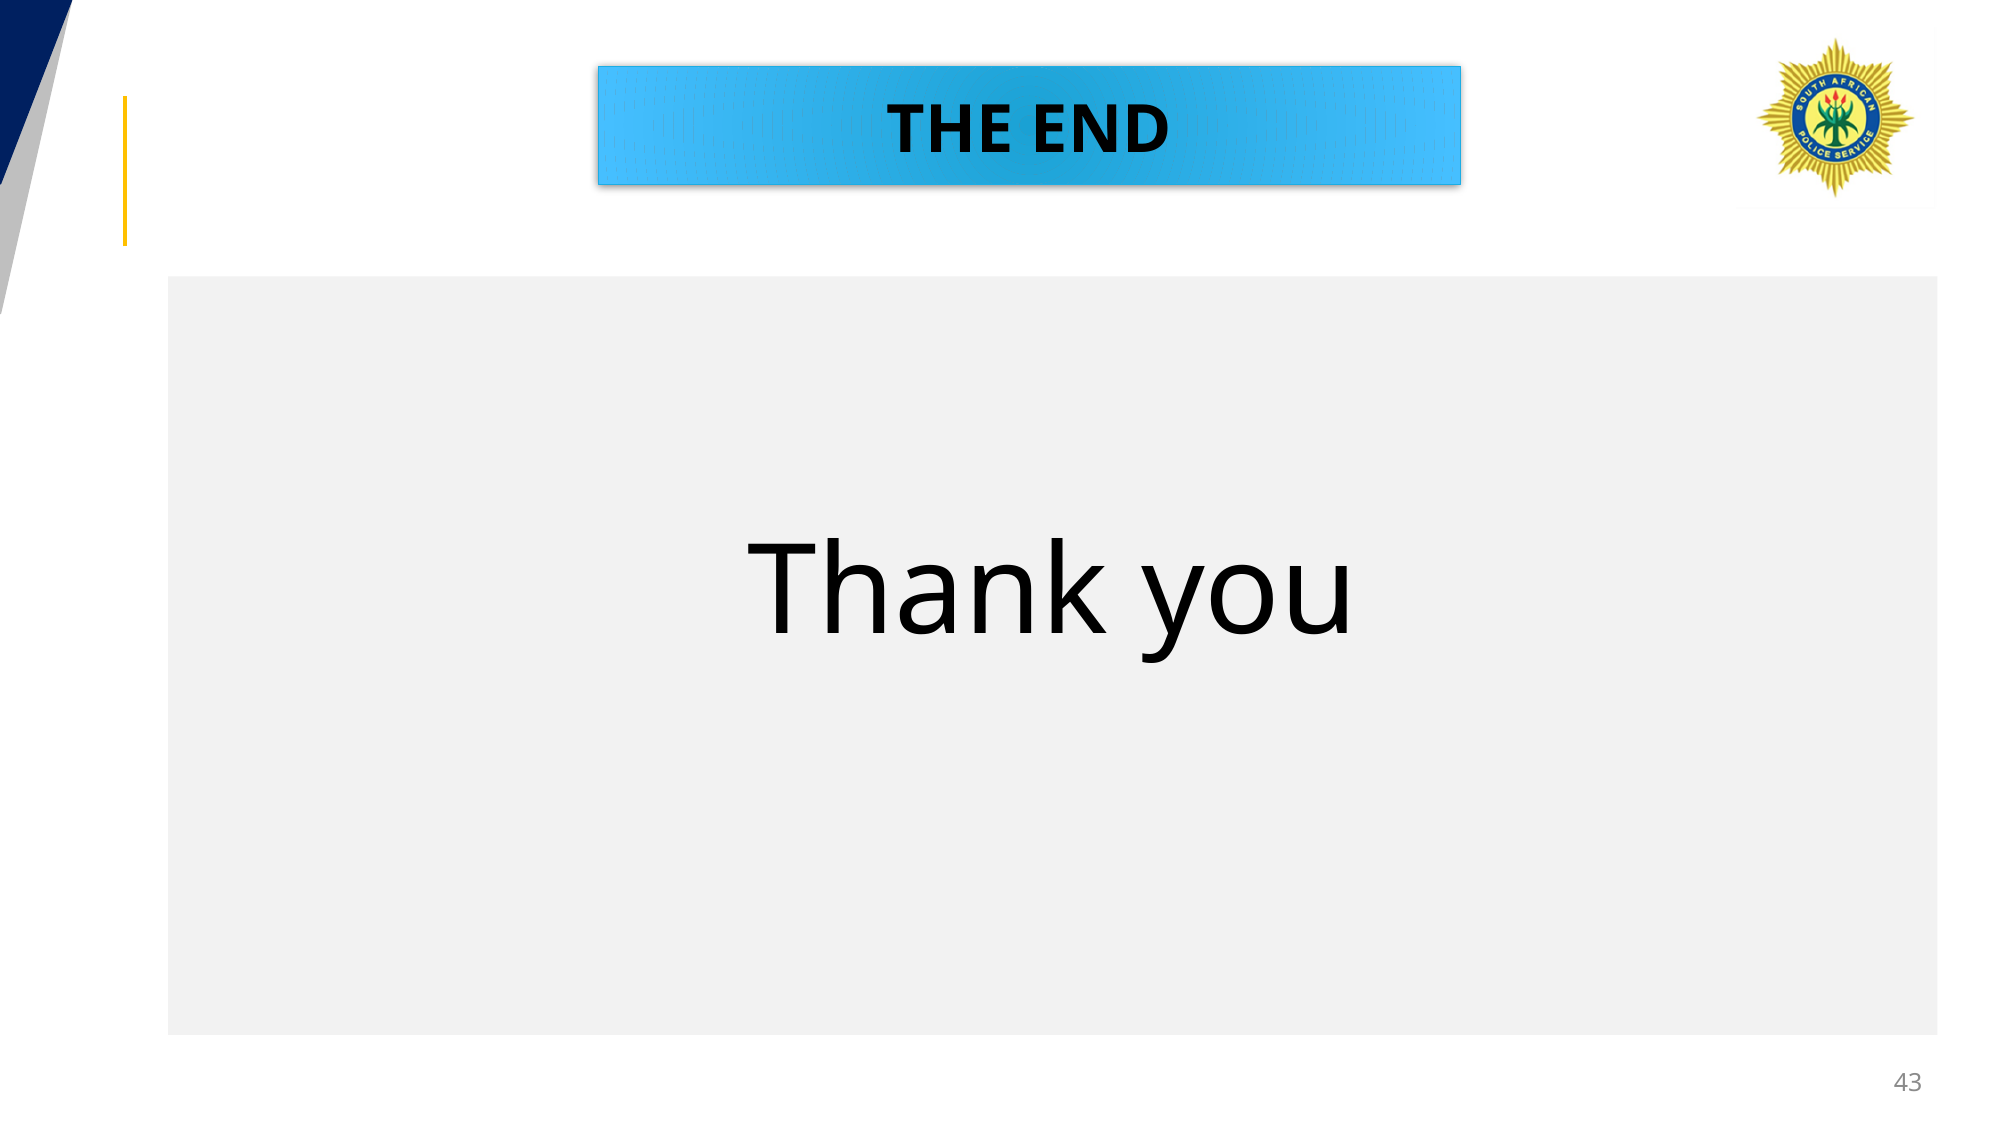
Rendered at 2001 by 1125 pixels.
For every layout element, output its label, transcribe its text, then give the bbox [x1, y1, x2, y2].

text_box THE END [598, 66, 1461, 185]
slide_number 43 [1777, 1061, 1938, 1107]
picture [1736, 27, 1938, 211]
list Thank you [168, 276, 1938, 1035]
